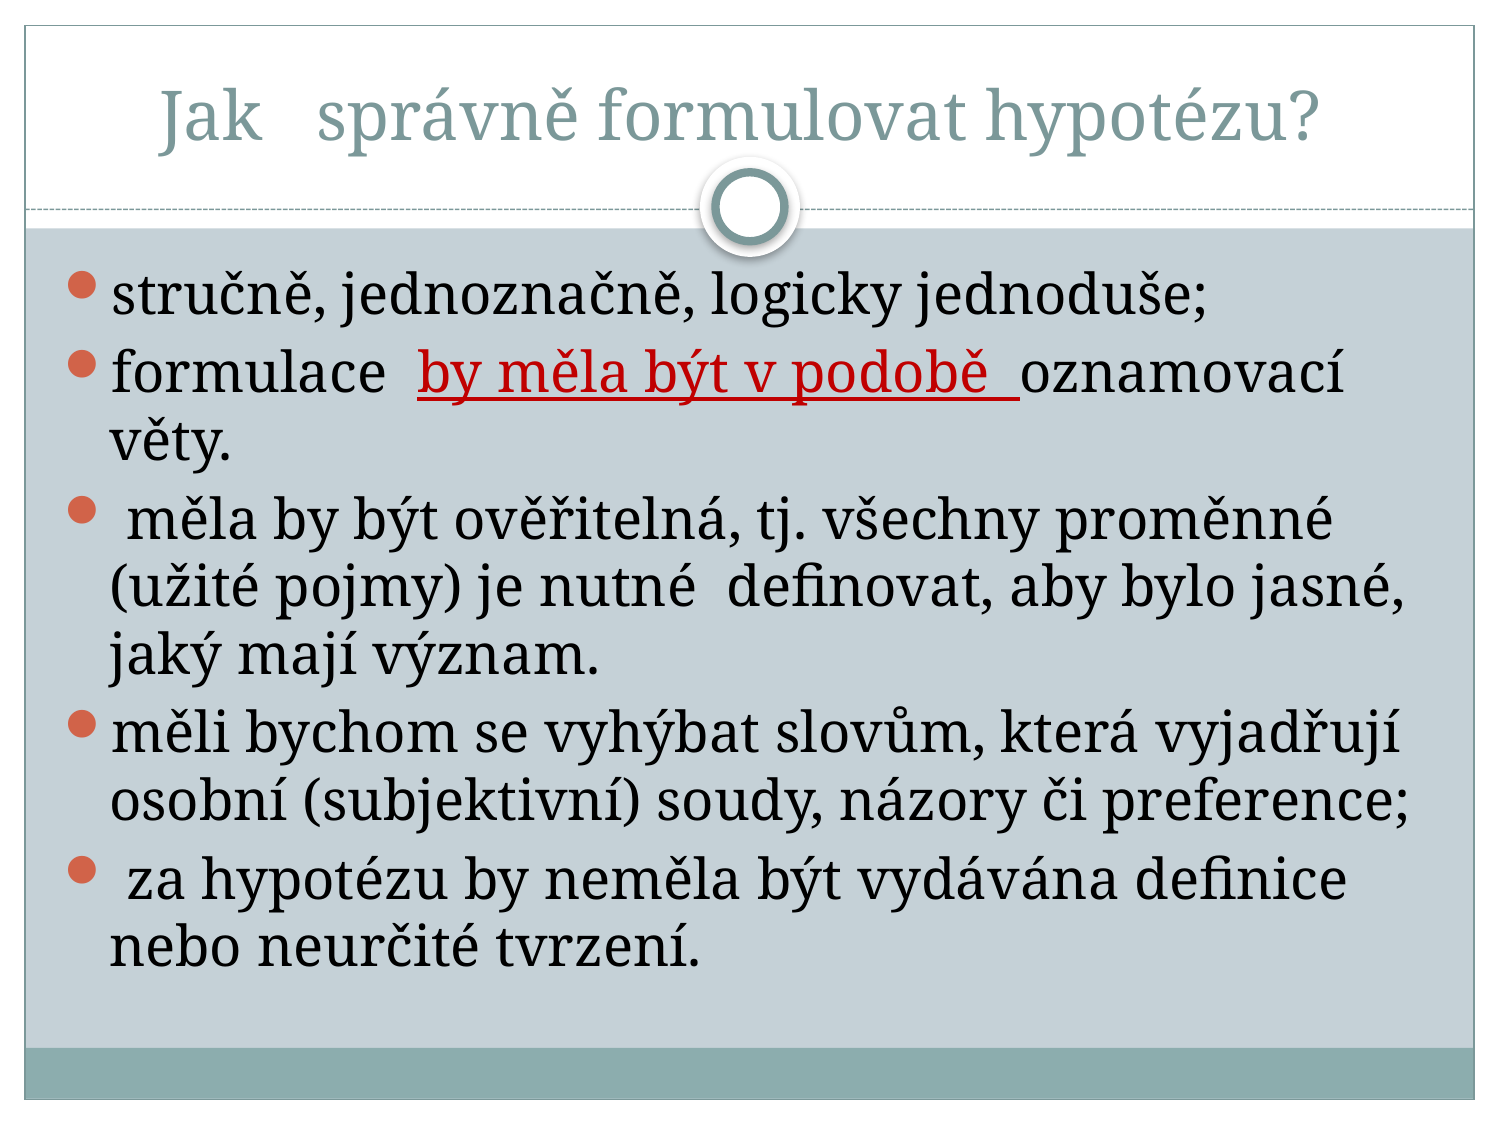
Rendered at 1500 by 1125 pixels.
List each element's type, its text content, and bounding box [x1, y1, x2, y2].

list stručně, jednoznačně, logicky jednoduše; formulace by měla být v podobě oznamovací věty. měla by být ověřitelná, tj. všechny proměnné (užité pojmy) je nutné definovat, aby bylo jasné, jaký mají význam. měli bychom se vyhýbat slovům, která vyjadřují osobní (subjektivní) soudy, názory či preference; za hypotézu by neměla být vydávána definice nebo neurčité tvrzení. [49, 250, 1445, 1001]
title Jak správně formulovat hypotézu? [49, 37, 1450, 162]
